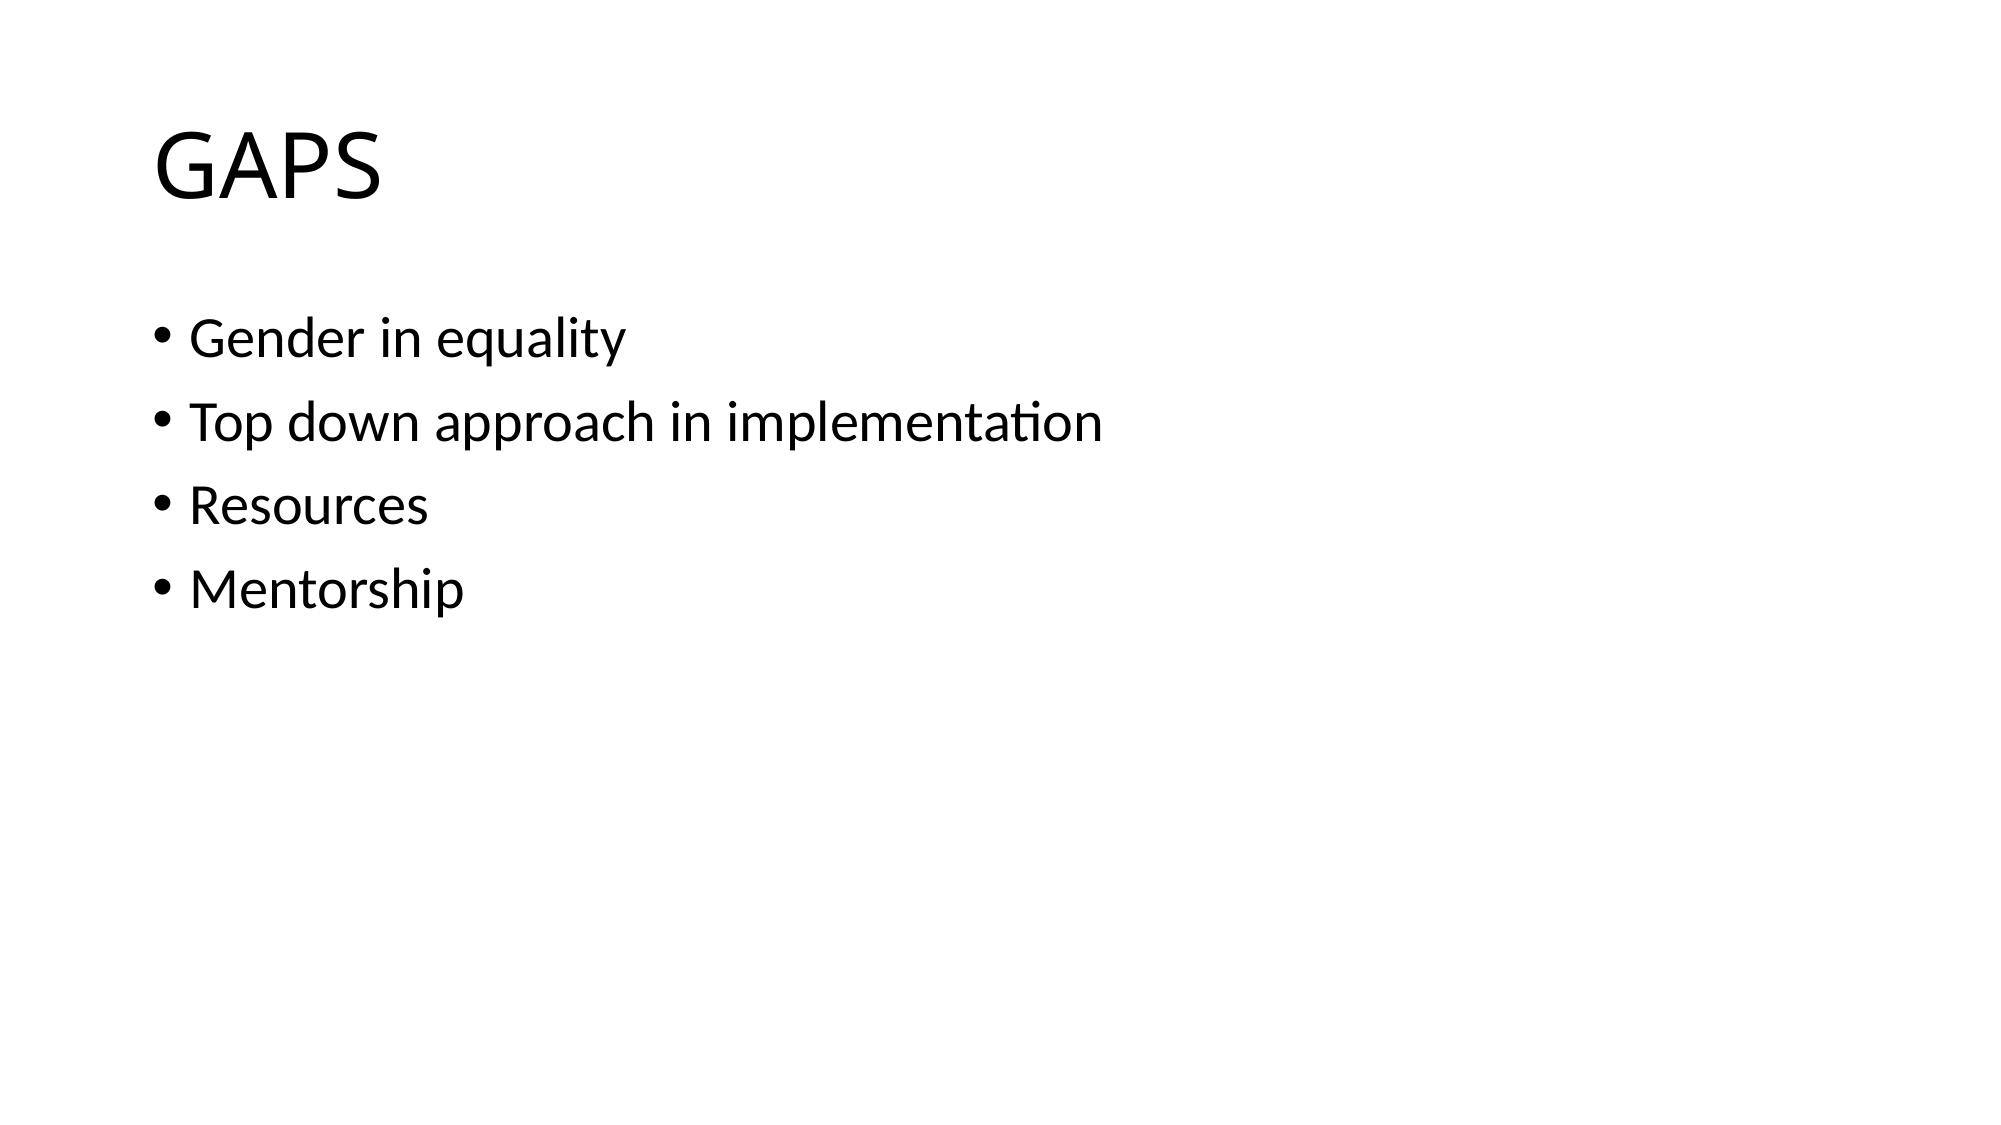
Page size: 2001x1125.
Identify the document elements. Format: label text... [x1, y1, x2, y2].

title GAPS [137, 59, 1863, 278]
list Gender in equality Top down approach in implementation Resources Mentorship [137, 299, 1863, 1014]
